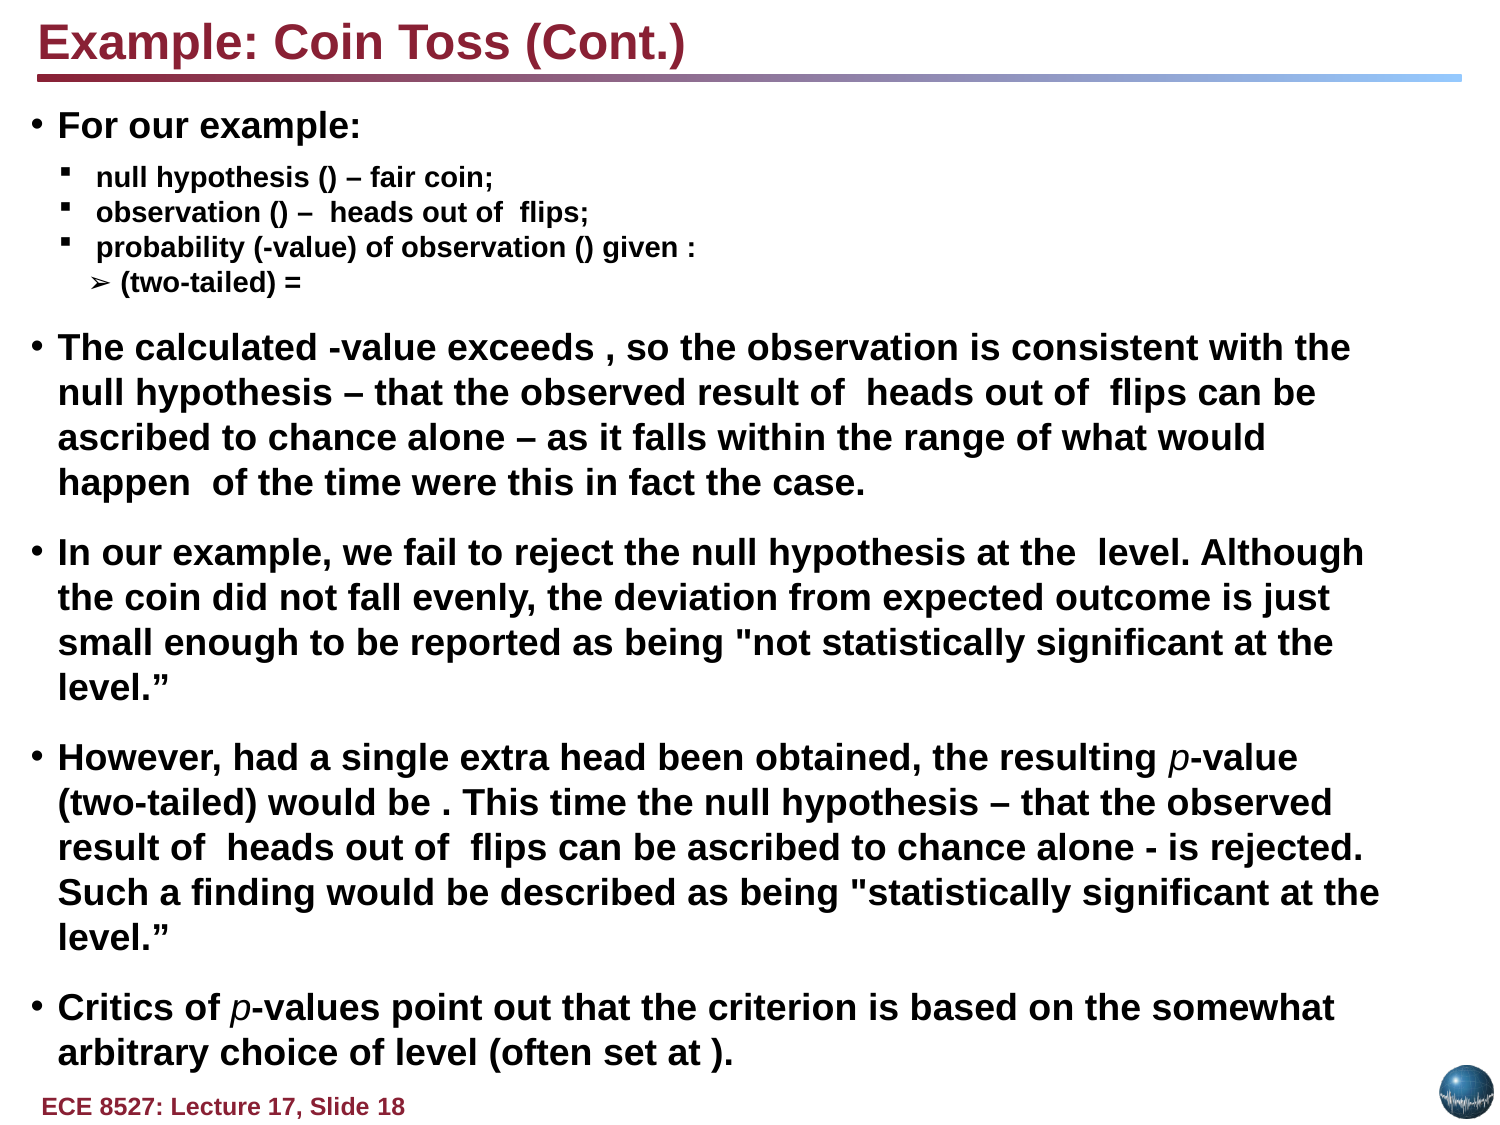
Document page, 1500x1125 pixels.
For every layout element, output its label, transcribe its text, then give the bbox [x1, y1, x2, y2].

picture [1439, 1065, 1494, 1119]
text_box Example: Coin Toss (Cont.) [37, 0, 1463, 80]
